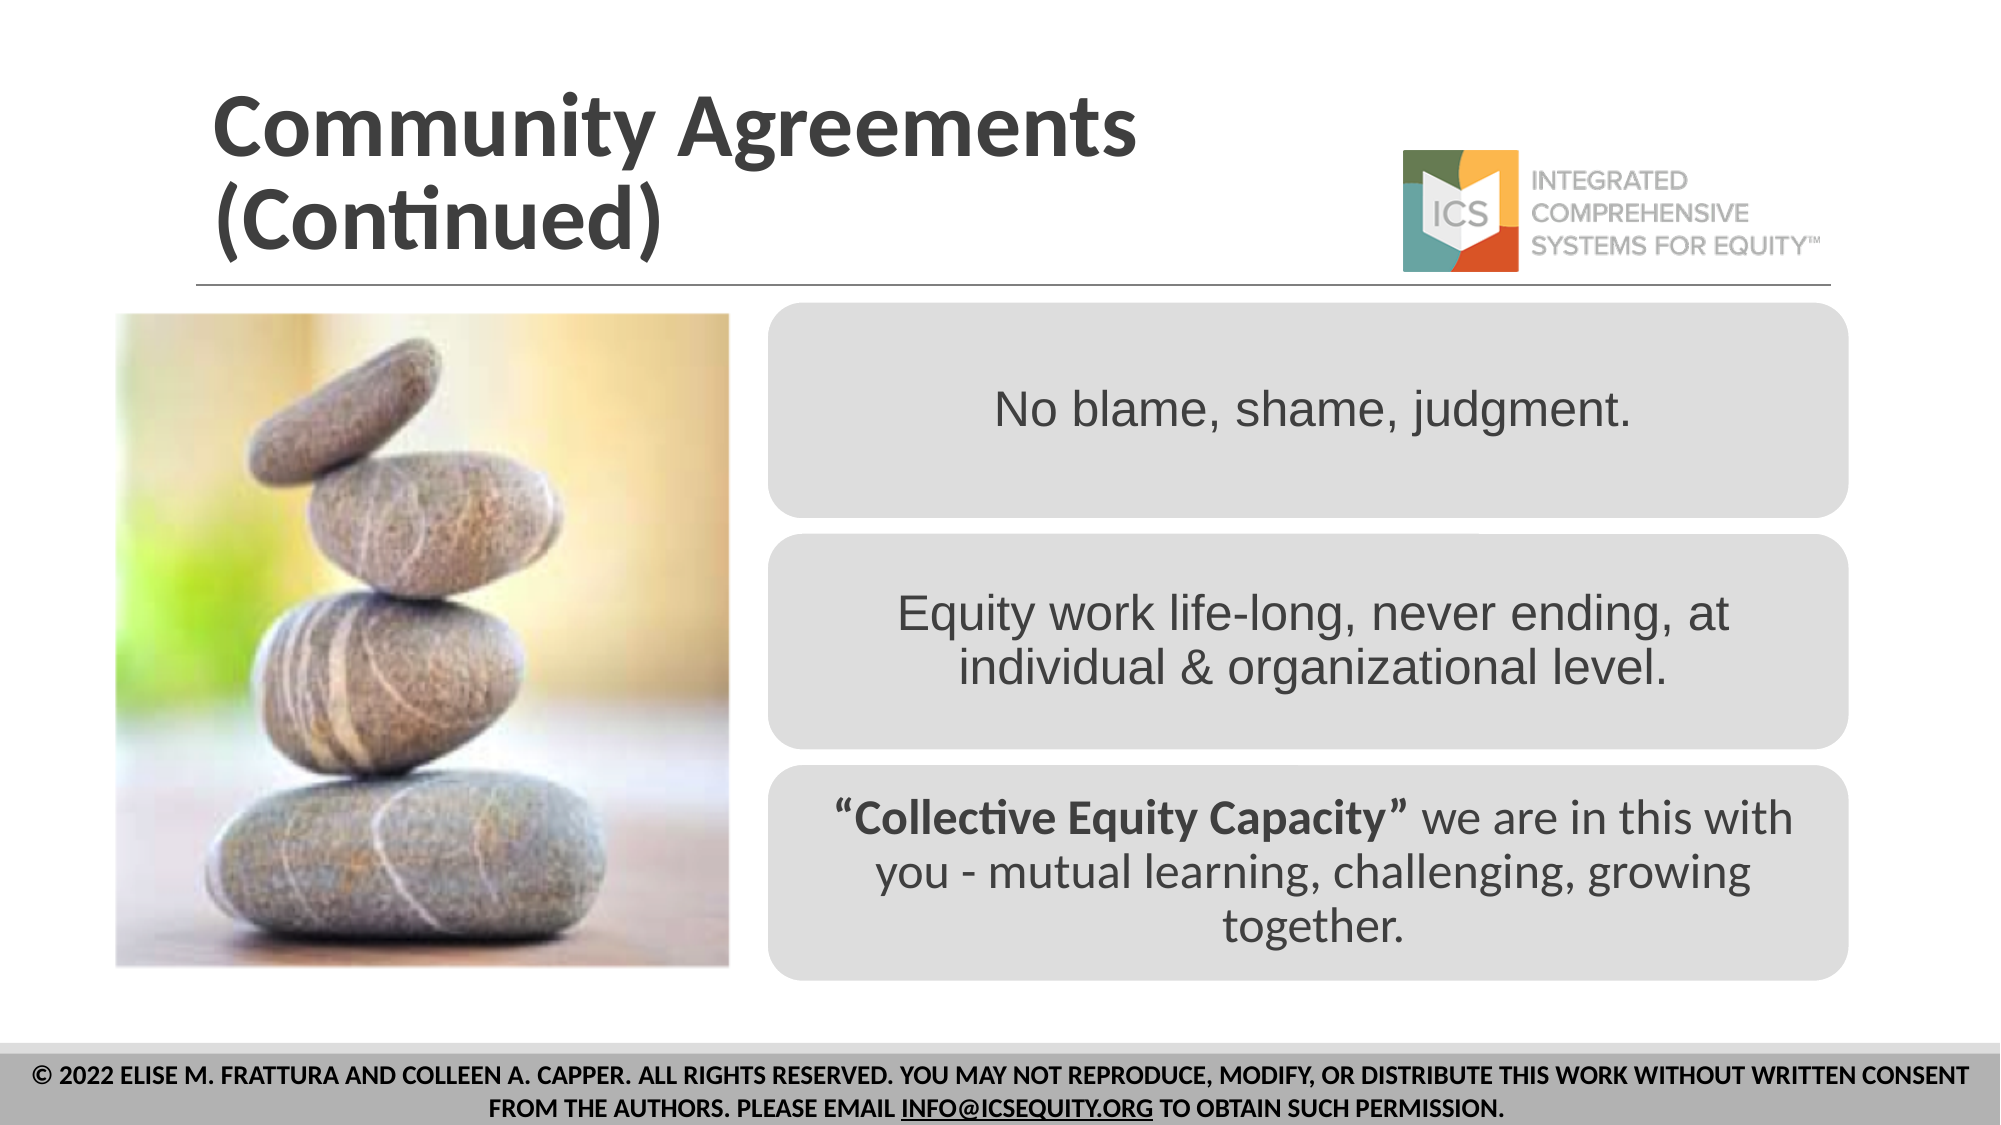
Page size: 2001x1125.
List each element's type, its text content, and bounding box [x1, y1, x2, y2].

picture [113, 312, 731, 972]
title Community Agreements (Continued) [198, 138, 1381, 276]
picture [1403, 150, 1820, 272]
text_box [765, 296, 1851, 987]
